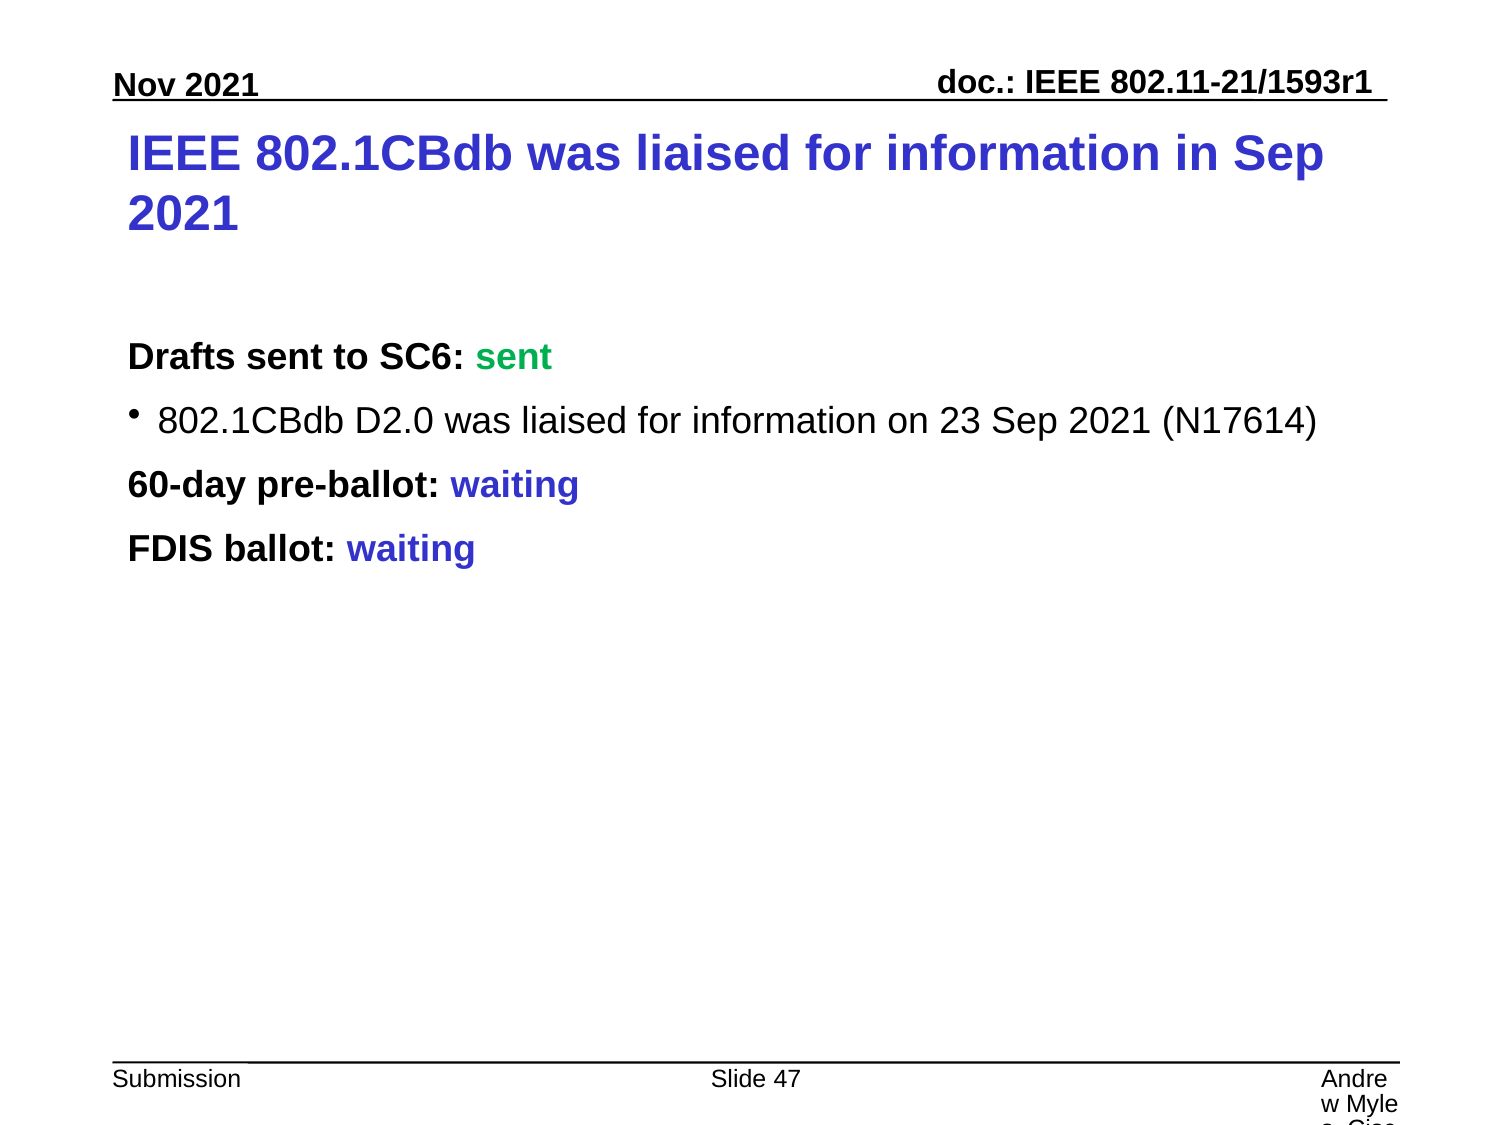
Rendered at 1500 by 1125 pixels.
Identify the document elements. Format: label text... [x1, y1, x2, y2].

slide_number Slide 47 [709, 1061, 803, 1093]
title IEEE 802.1CBdb was liaised for information in Sep 2021 [112, 112, 1388, 288]
list Drafts sent to SC6: sent 802.1CBdb D2.0 was liaised for information on 23 Sep 2021 (N17614) 60-day pre-ballot: waiting FDIS ballot: waiting [112, 324, 1388, 1000]
footer Andrew Myles, Cisco [1320, 1061, 1402, 1093]
